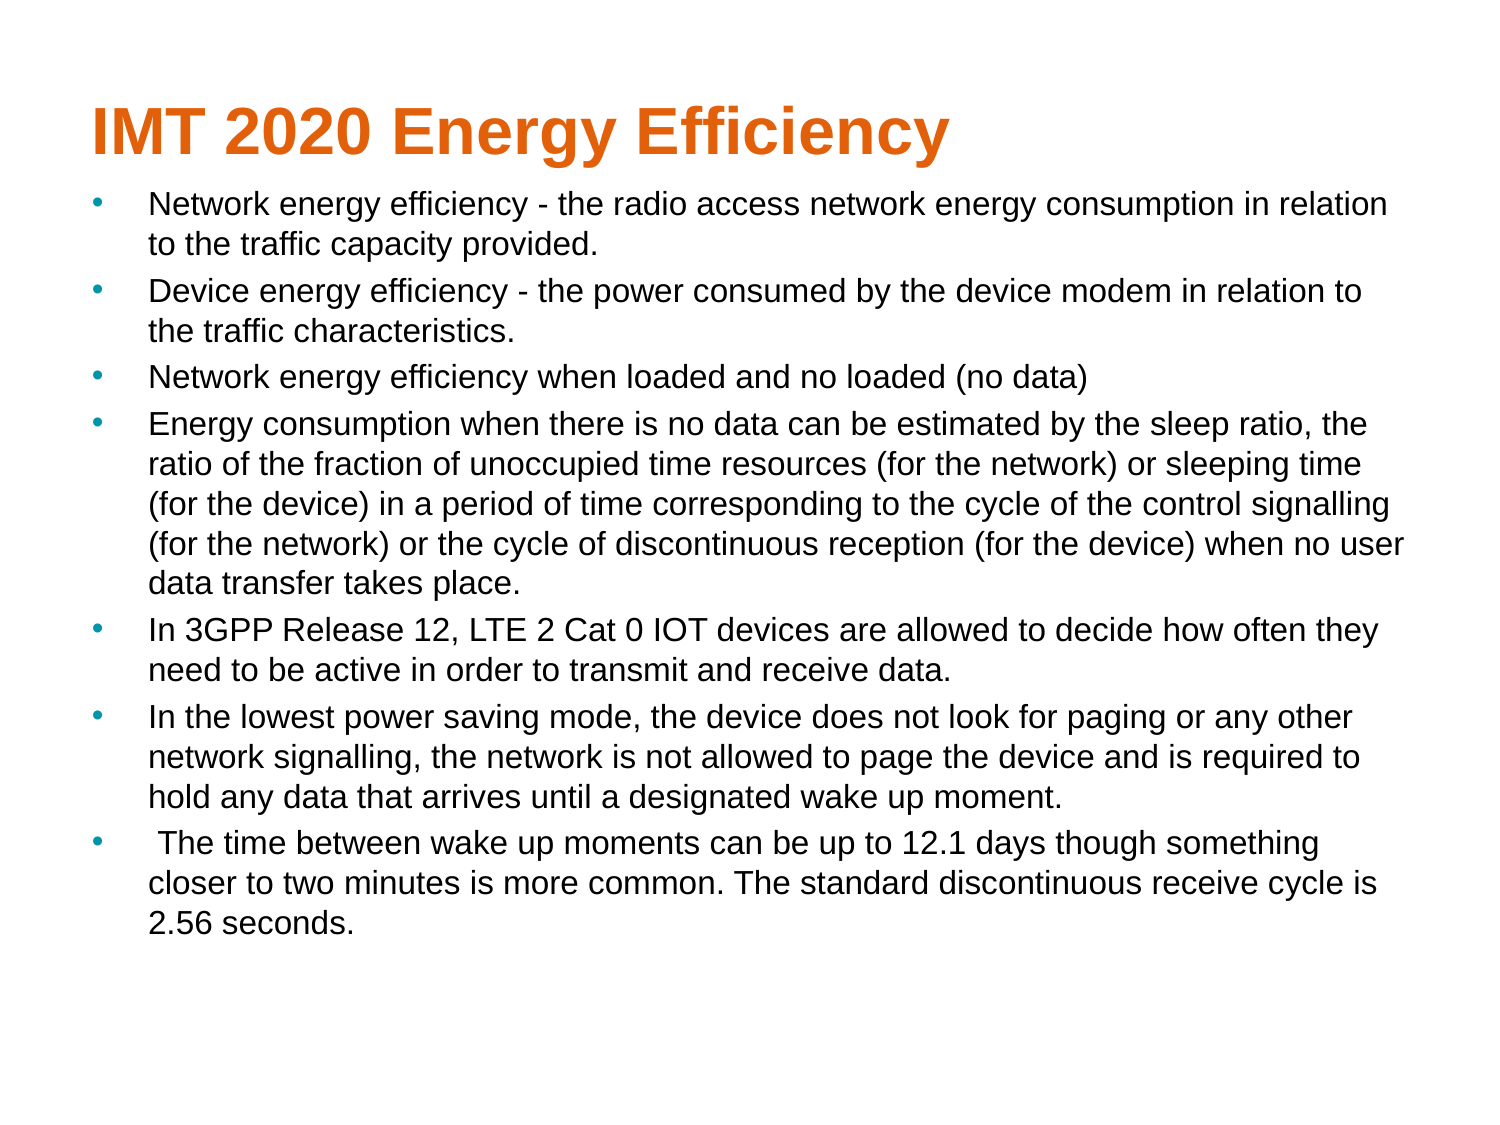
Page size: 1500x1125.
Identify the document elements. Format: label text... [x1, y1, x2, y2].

list Network energy efficiency - the radio access network energy consumption in relation to the traffic capacity provided. Device energy efficiency - the power consumed by the device modem in relation to the traffic characteristics. Network energy efficiency when loaded and no loaded (no data) Energy consumption when there is no data can be estimated by the sleep ratio, the ratio of the fraction of unoccupied time resources (for the network) or sleeping time (for the device) in a period of time corresponding to the cycle of the control signalling (for the network) or the cycle of discontinuous reception (for the device) when no user data transfer takes place. In 3GPP Release 12, LTE 2 Cat 0 IOT devices are allowed to decide how often they need to be active in order to transmit and receive data. In the lowest power saving mode, the device does not look for paging or any other network signalling, the network is not allowed to page the device and is required to hold any data that arrives until a designated wake up moment. The time between wake up moments can be up to 12.1 days though something closer to two minutes is more common. The standard discontinuous receive cycle is 2.56 seconds. [76, 174, 1428, 988]
title IMT 2020 Energy Efficiency [76, 37, 1463, 176]
